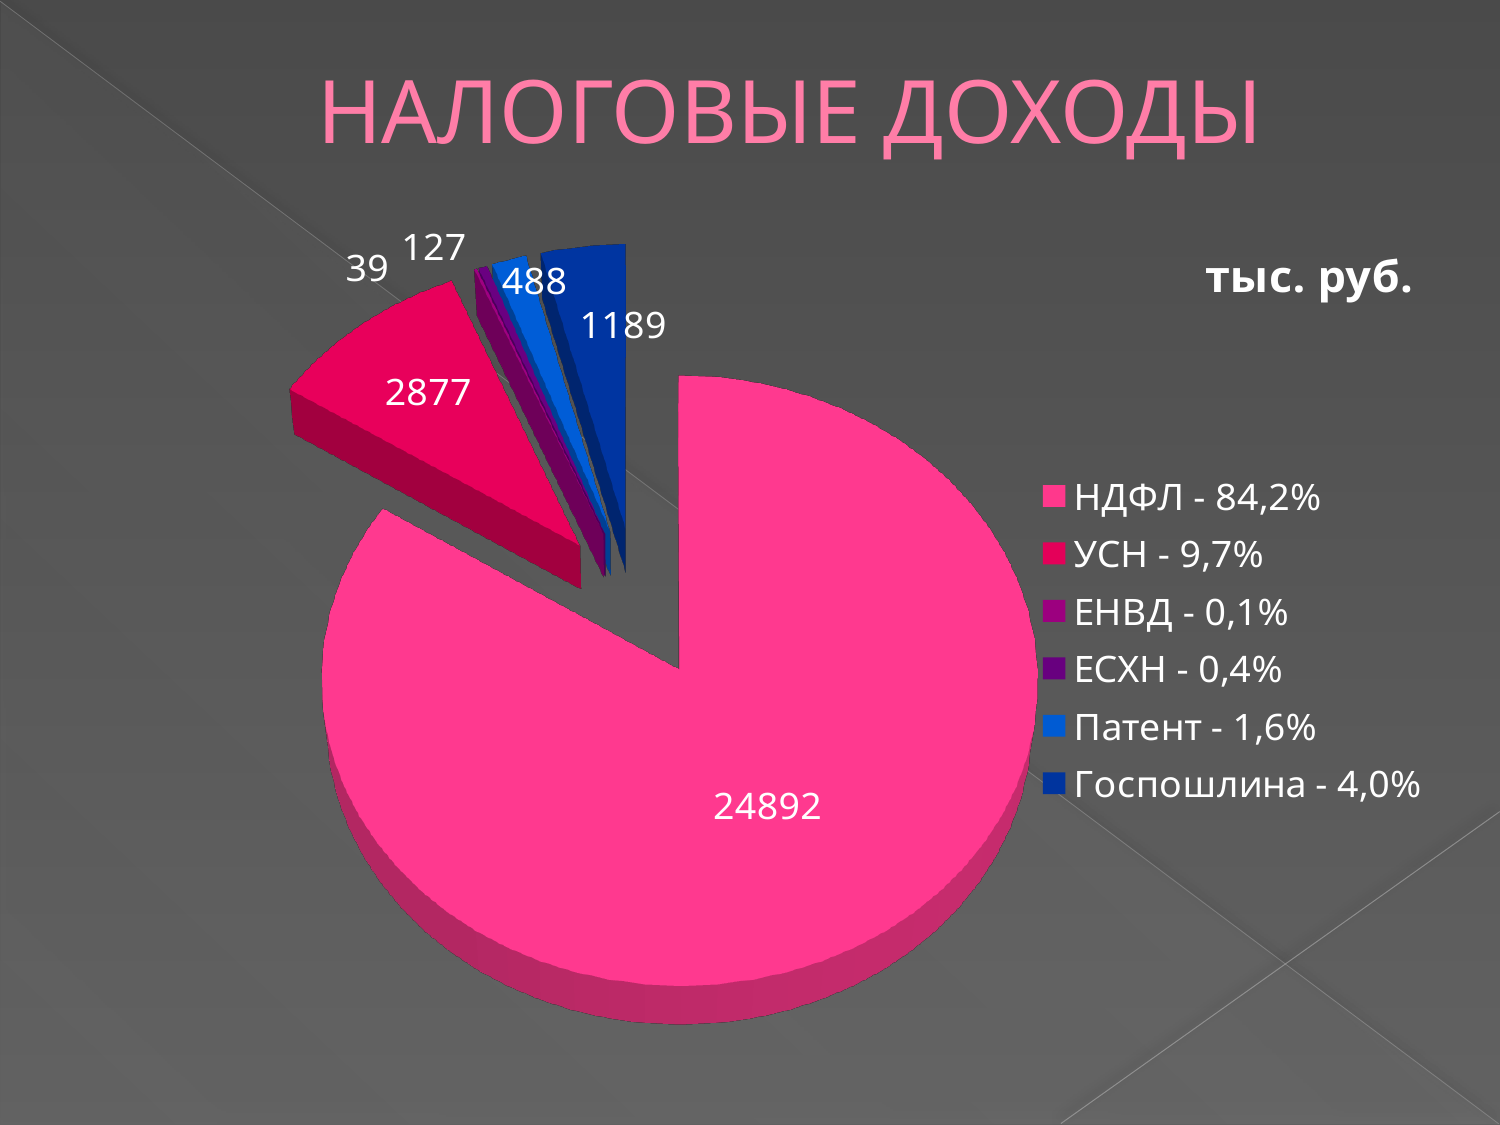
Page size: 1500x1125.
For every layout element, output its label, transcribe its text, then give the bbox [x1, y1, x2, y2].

title НАЛОГОВЫЕ ДОХОДЫ [75, 43, 1425, 173]
chart [52, 196, 1448, 1060]
